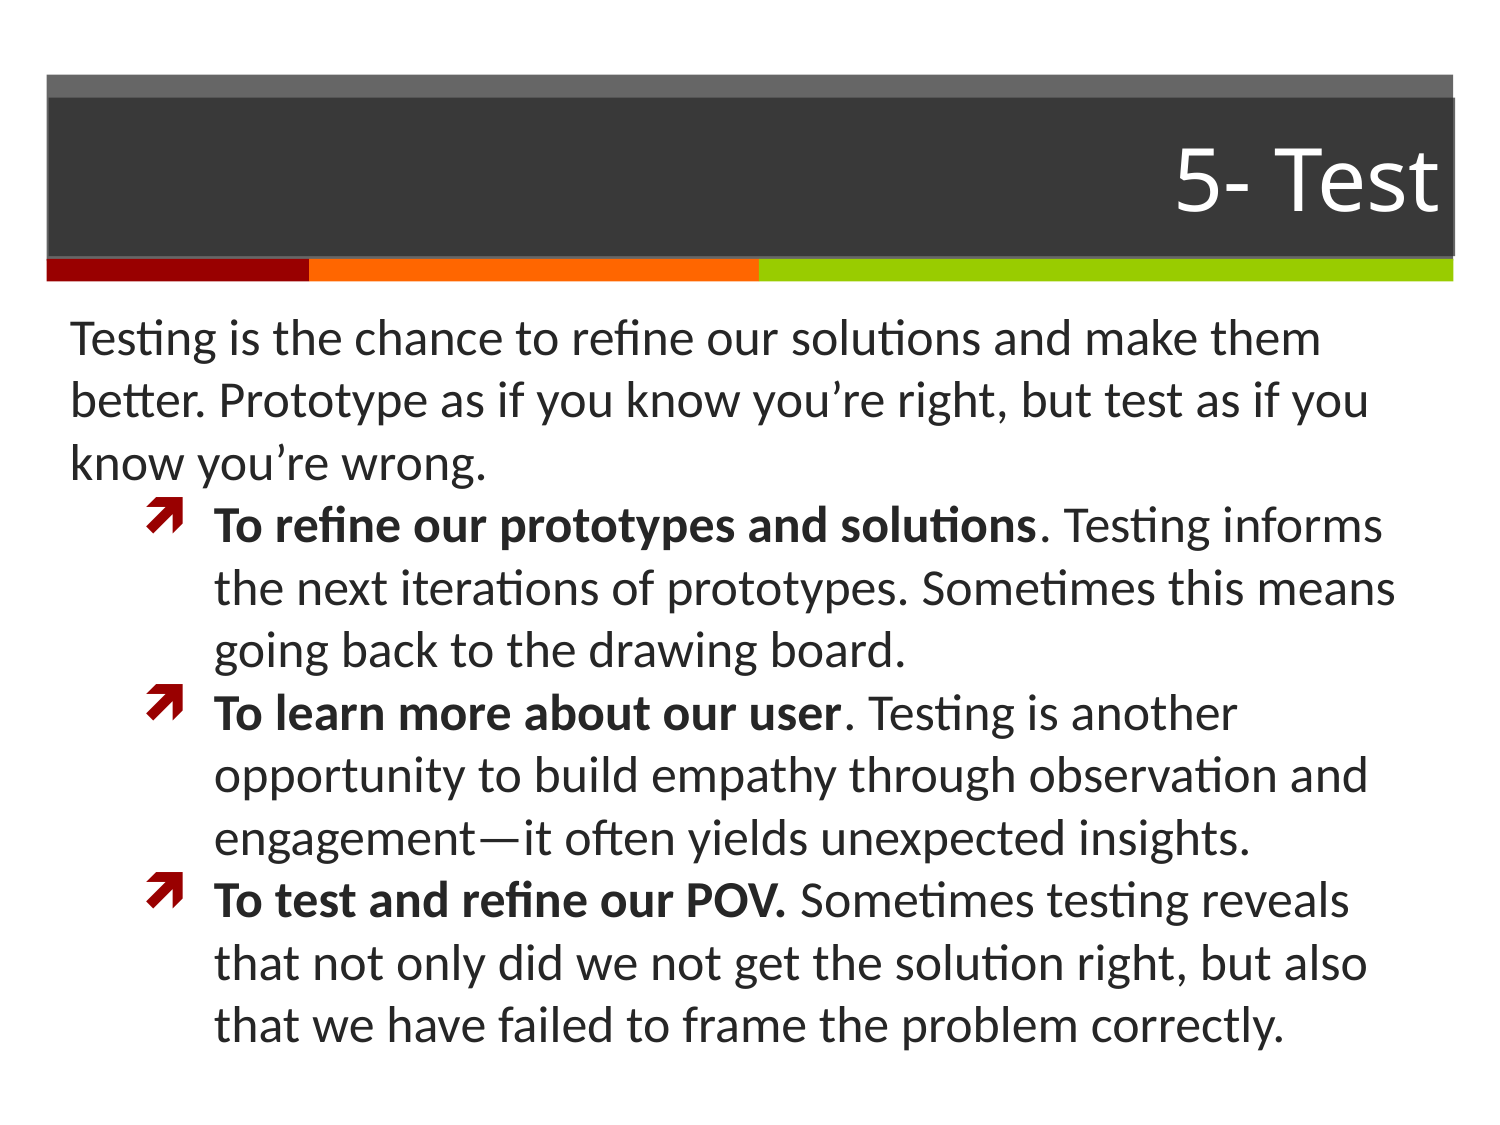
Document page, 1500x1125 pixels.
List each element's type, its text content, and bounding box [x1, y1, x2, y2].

title 5- Test [48, 97, 1456, 257]
list Testing is the chance to refine our solutions and make them better. Prototype as if you know you’re right, but test as if you know you’re wrong. To refine our prototypes and solutions. Testing informs the next iterations of prototypes. Sometimes this means going back to the drawing board. To learn more about our user. Testing is another opportunity to build empathy through observation and engagement—it often yields unexpected insights. To test and refine our POV. Sometimes testing reveals that not only did we not get the solution right, but also that we have failed to frame the problem correctly. [54, 295, 1438, 1073]
